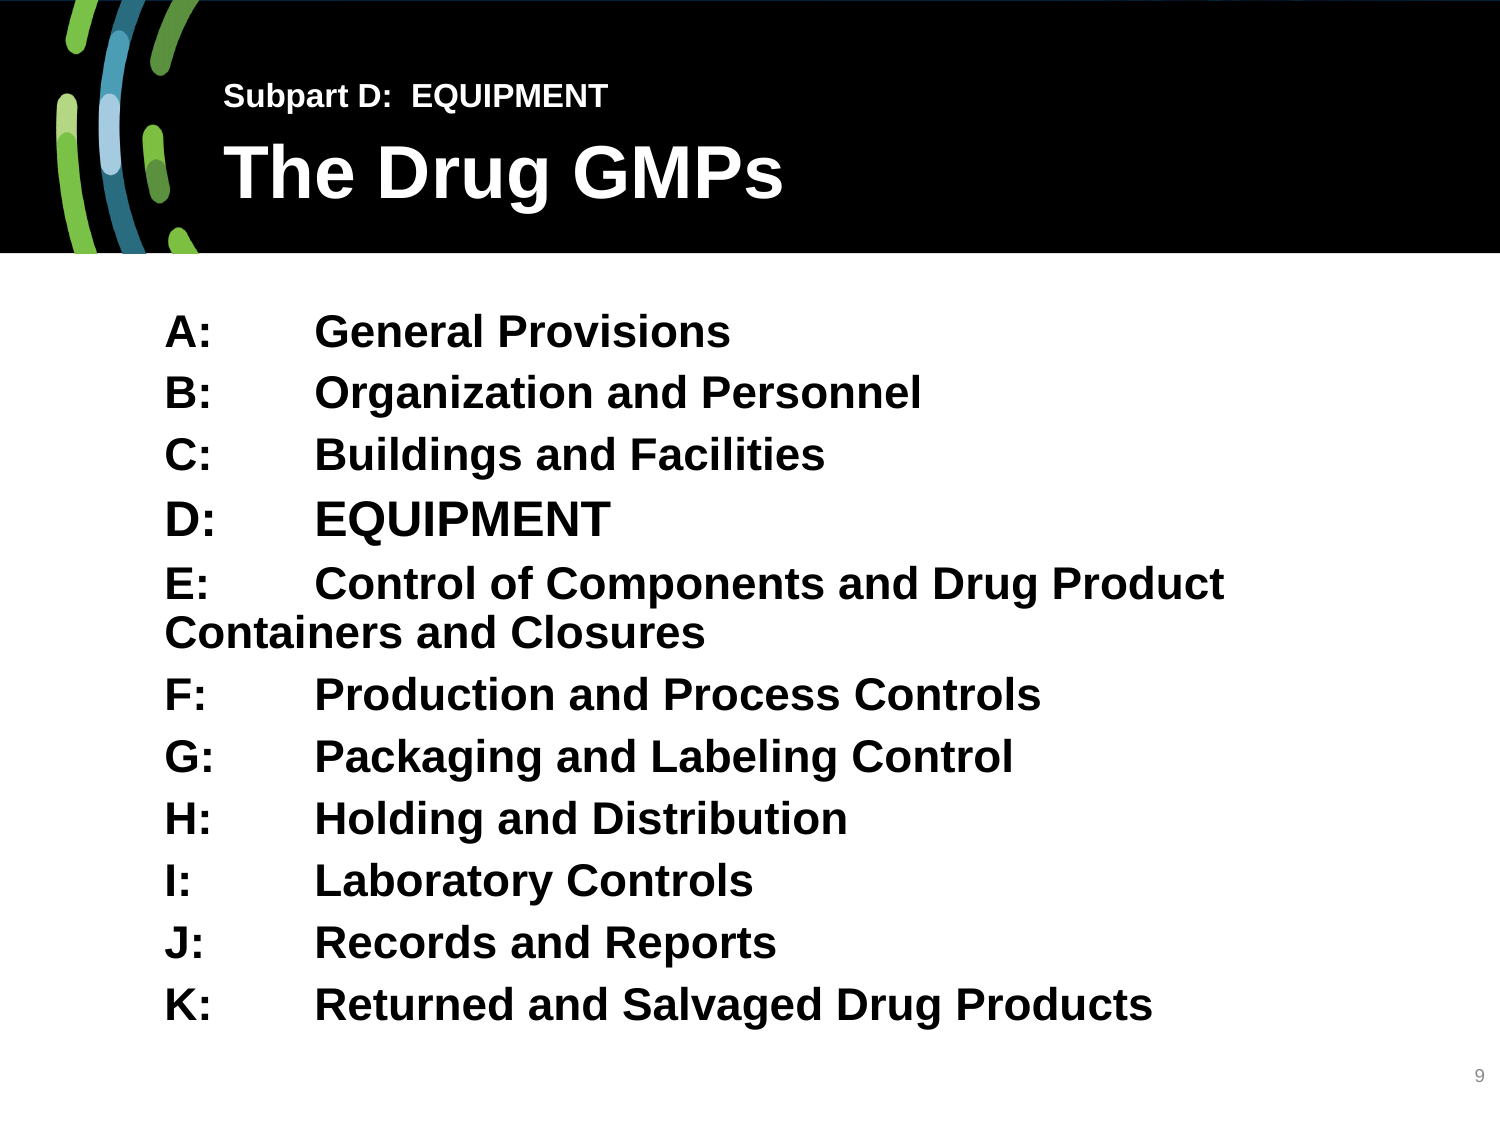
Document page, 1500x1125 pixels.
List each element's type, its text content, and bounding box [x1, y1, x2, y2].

title Subpart D: EQUIPMENT The Drug GMPs [208, 33, 1469, 251]
slide_number 9 [1445, 1050, 1500, 1100]
picture [0, 0, 512, 254]
list A: General Provisions B: Organization and Personnel C: Buildings and Facilities D: EQUIPMENT E: Control of Components and Drug Product Containers and Closures F: Production and Process Controls G: Packaging and Labeling Control H: Holding and Distribution I: Laboratory Controls J: Records and Reports K: Returned and Salvaged Drug Products [149, 299, 1384, 1075]
